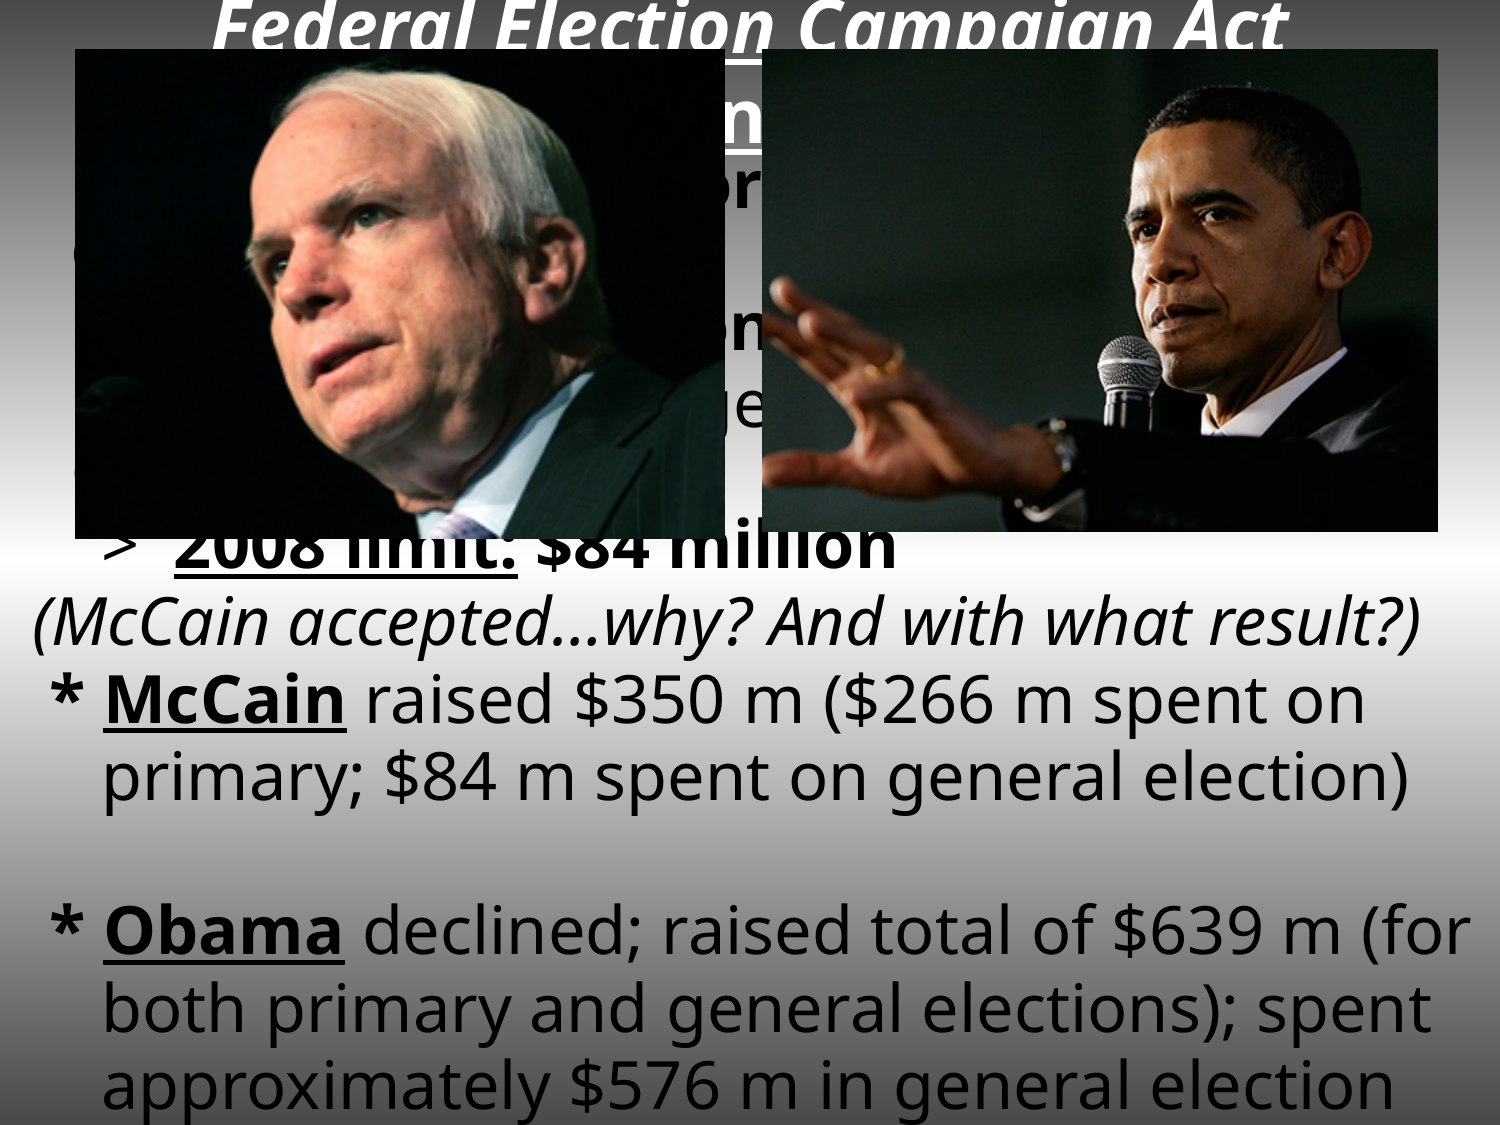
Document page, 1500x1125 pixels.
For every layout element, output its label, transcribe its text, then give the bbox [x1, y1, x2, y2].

picture [762, 49, 1438, 533]
list IV Public funding for major party candidates in general election > FEC pays cost of general election campaigns > 2008 limit: $84 million (McCain accepted…why? And with what result?) * McCain raised $350 m ($266 m spent on primary; $84 m spent on general election) * Obama declined; raised total of $639 m (for both primary and general elections); spent approximately $576 m in general election [0, 149, 1500, 1075]
title Federal Election Campaign Act continued… [0, 0, 1500, 138]
picture [74, 49, 726, 539]
